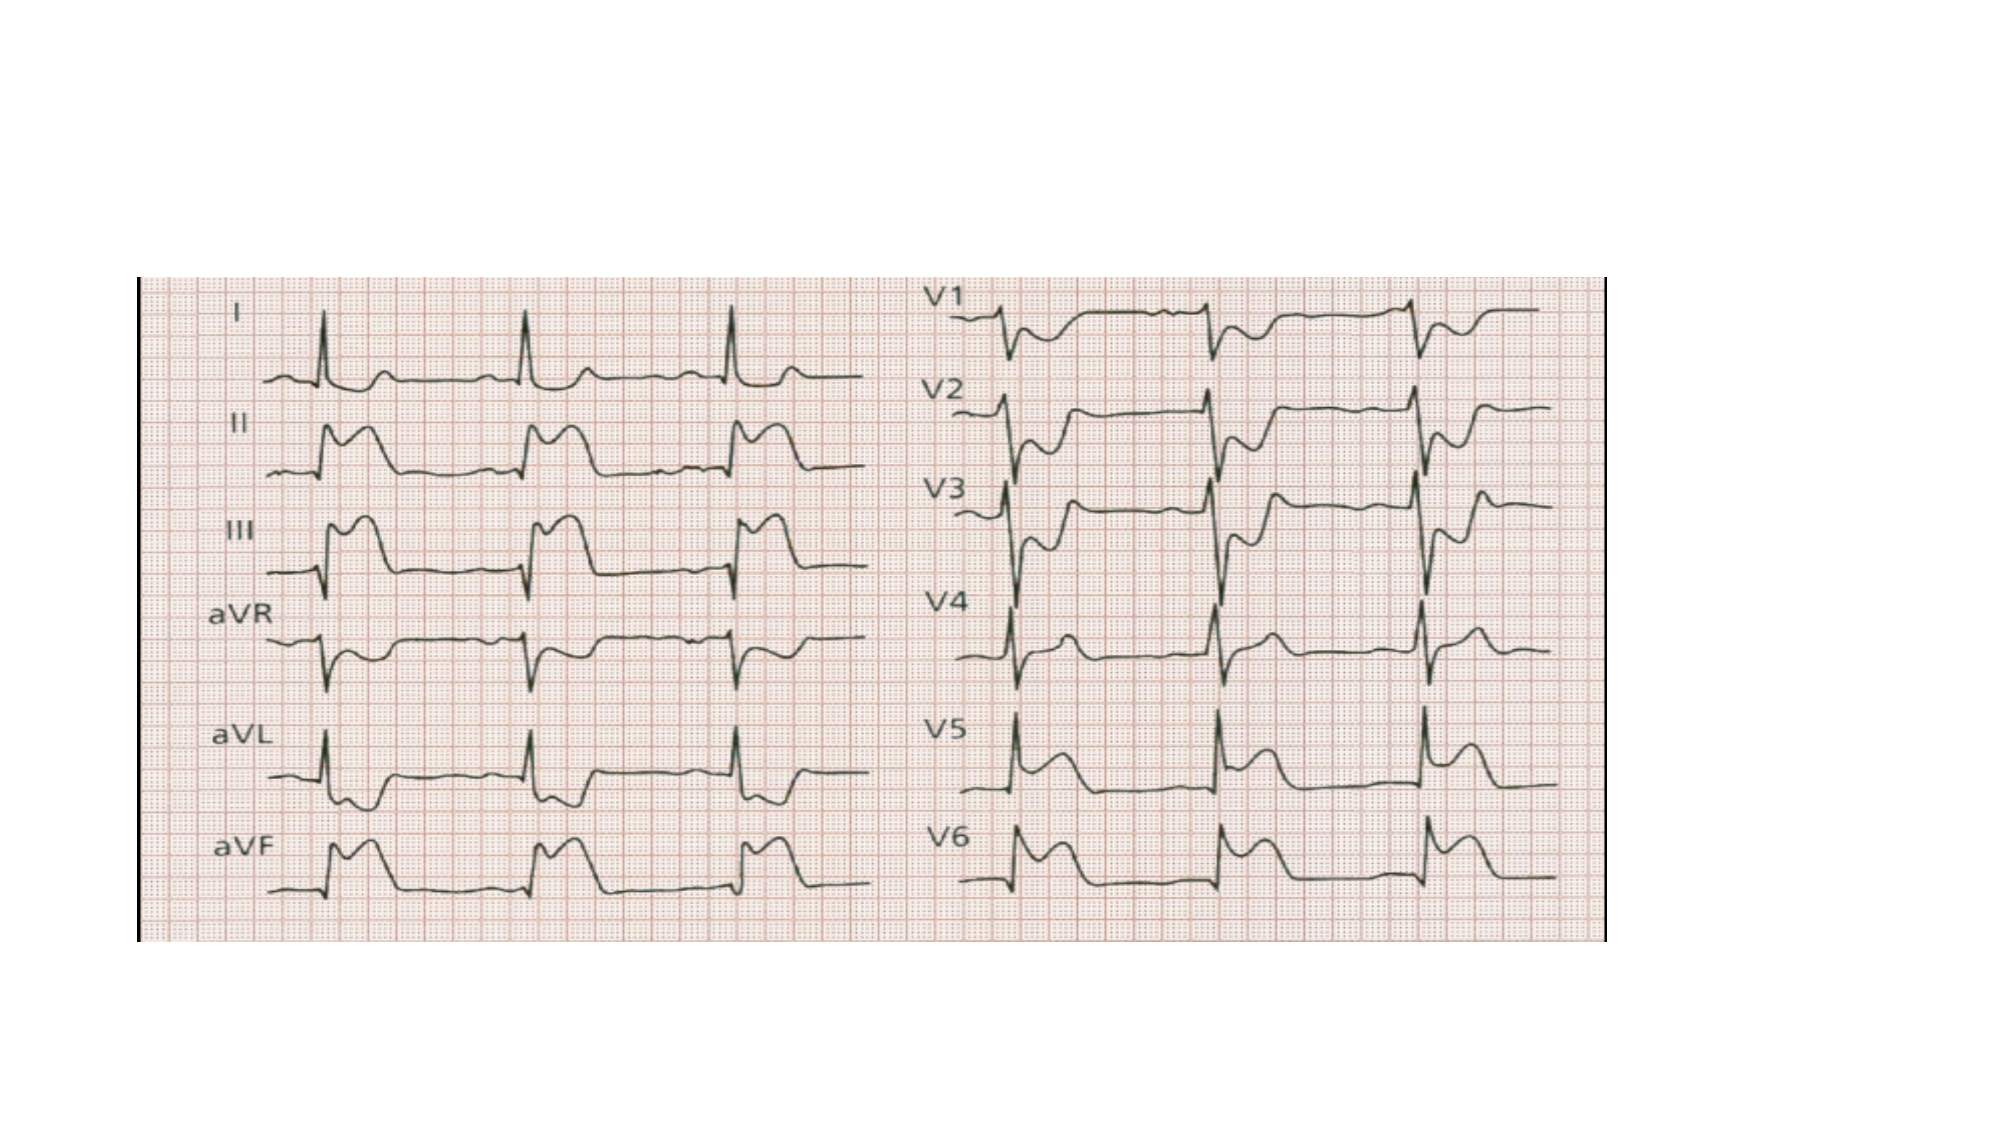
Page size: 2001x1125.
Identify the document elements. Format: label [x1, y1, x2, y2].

list [137, 277, 1607, 942]
